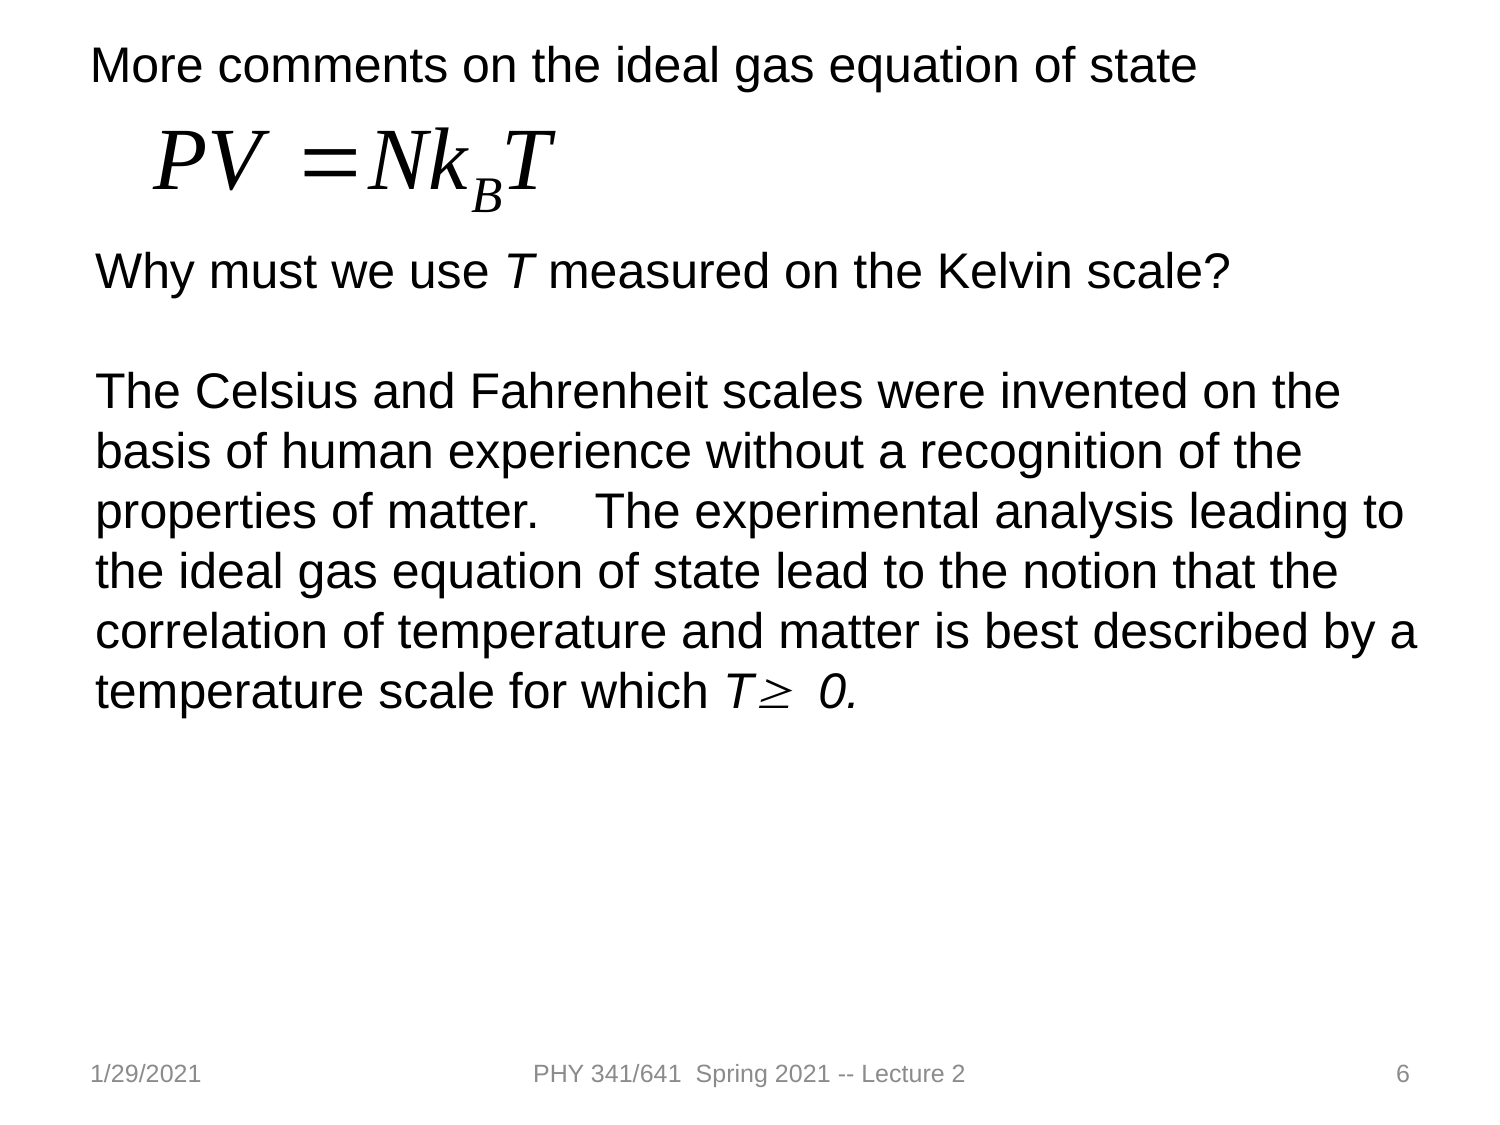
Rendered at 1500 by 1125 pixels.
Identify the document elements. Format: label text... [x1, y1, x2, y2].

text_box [137, 100, 574, 235]
footer PHY 341/641 Spring 2021 -- Lecture 2 [512, 1042, 988, 1103]
slide_number 6 [1074, 1042, 1425, 1103]
text_box More comments on the ideal gas equation of state [74, 24, 1275, 100]
text_box Why must we use T measured on the Kelvin scale? The Celsius and Fahrenheit scales were invented on the basis of human experience without a recognition of the properties of matter. The experimental analysis leading to the ideal gas equation of state lead to the notion that the correlation of temperature and matter is best described by a temperature scale for which T³ 0. [80, 230, 1456, 726]
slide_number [75, 1042, 425, 1103]
